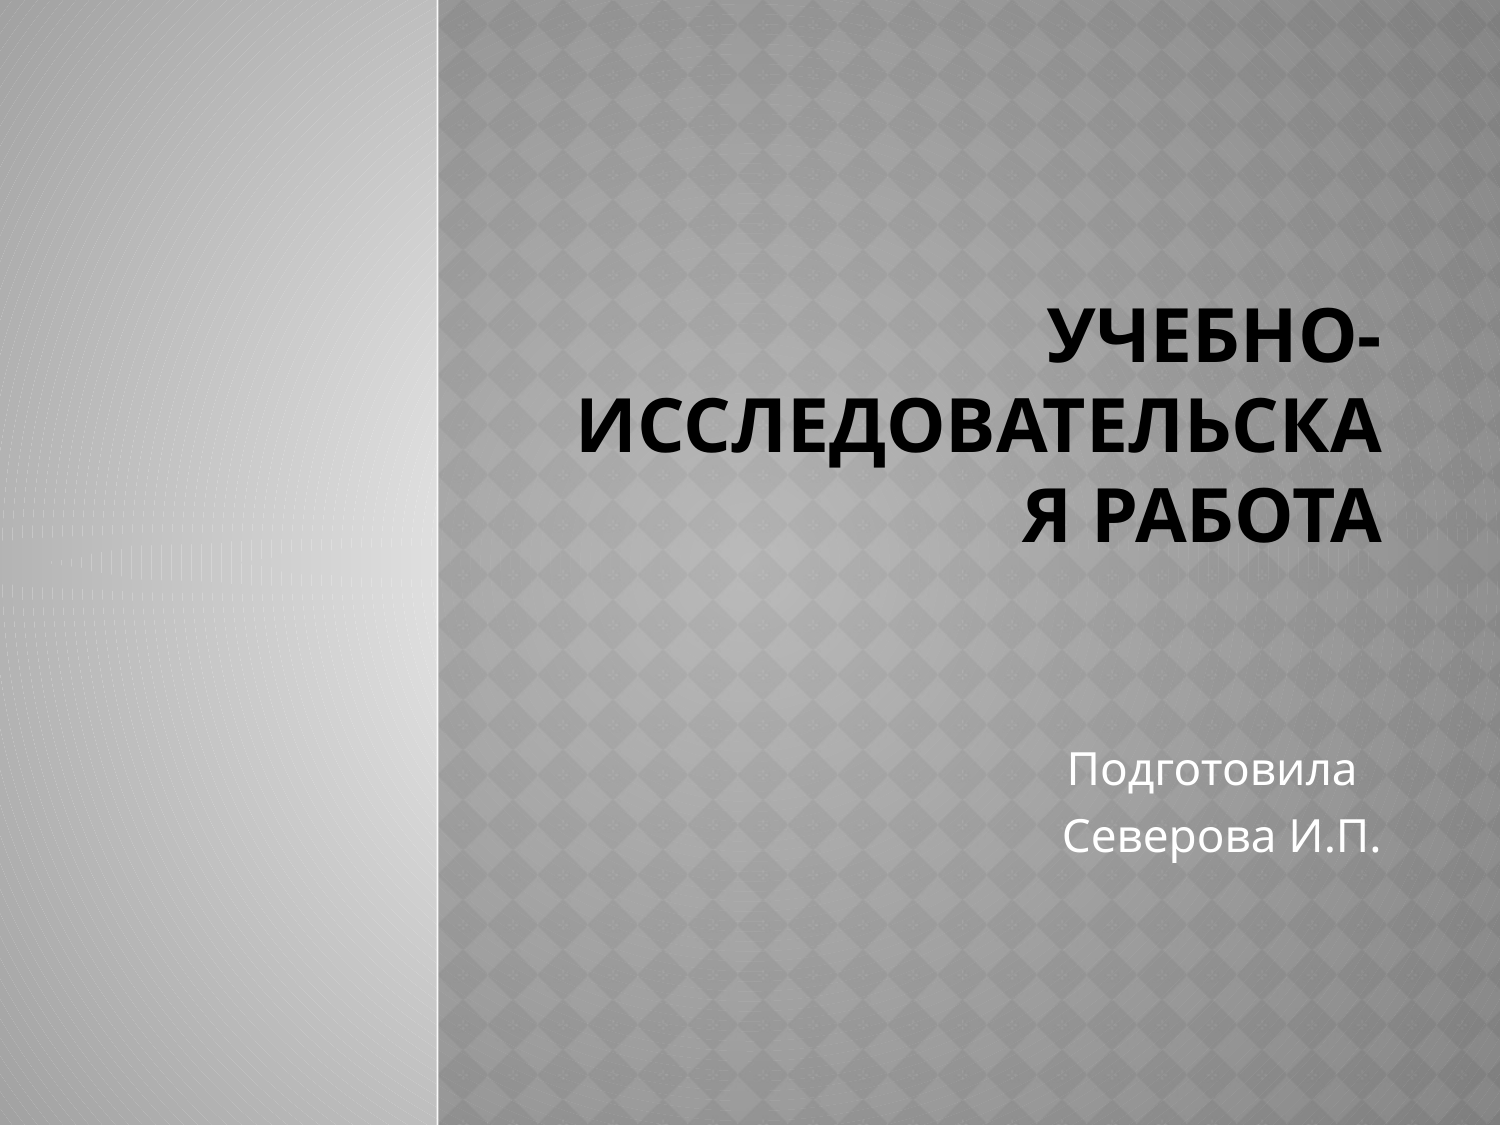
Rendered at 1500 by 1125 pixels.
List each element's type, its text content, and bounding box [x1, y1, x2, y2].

subtitle Подготовила Северова И.П. [550, 739, 1390, 953]
title Учебно-исследовательская работа [552, 87, 1390, 558]
